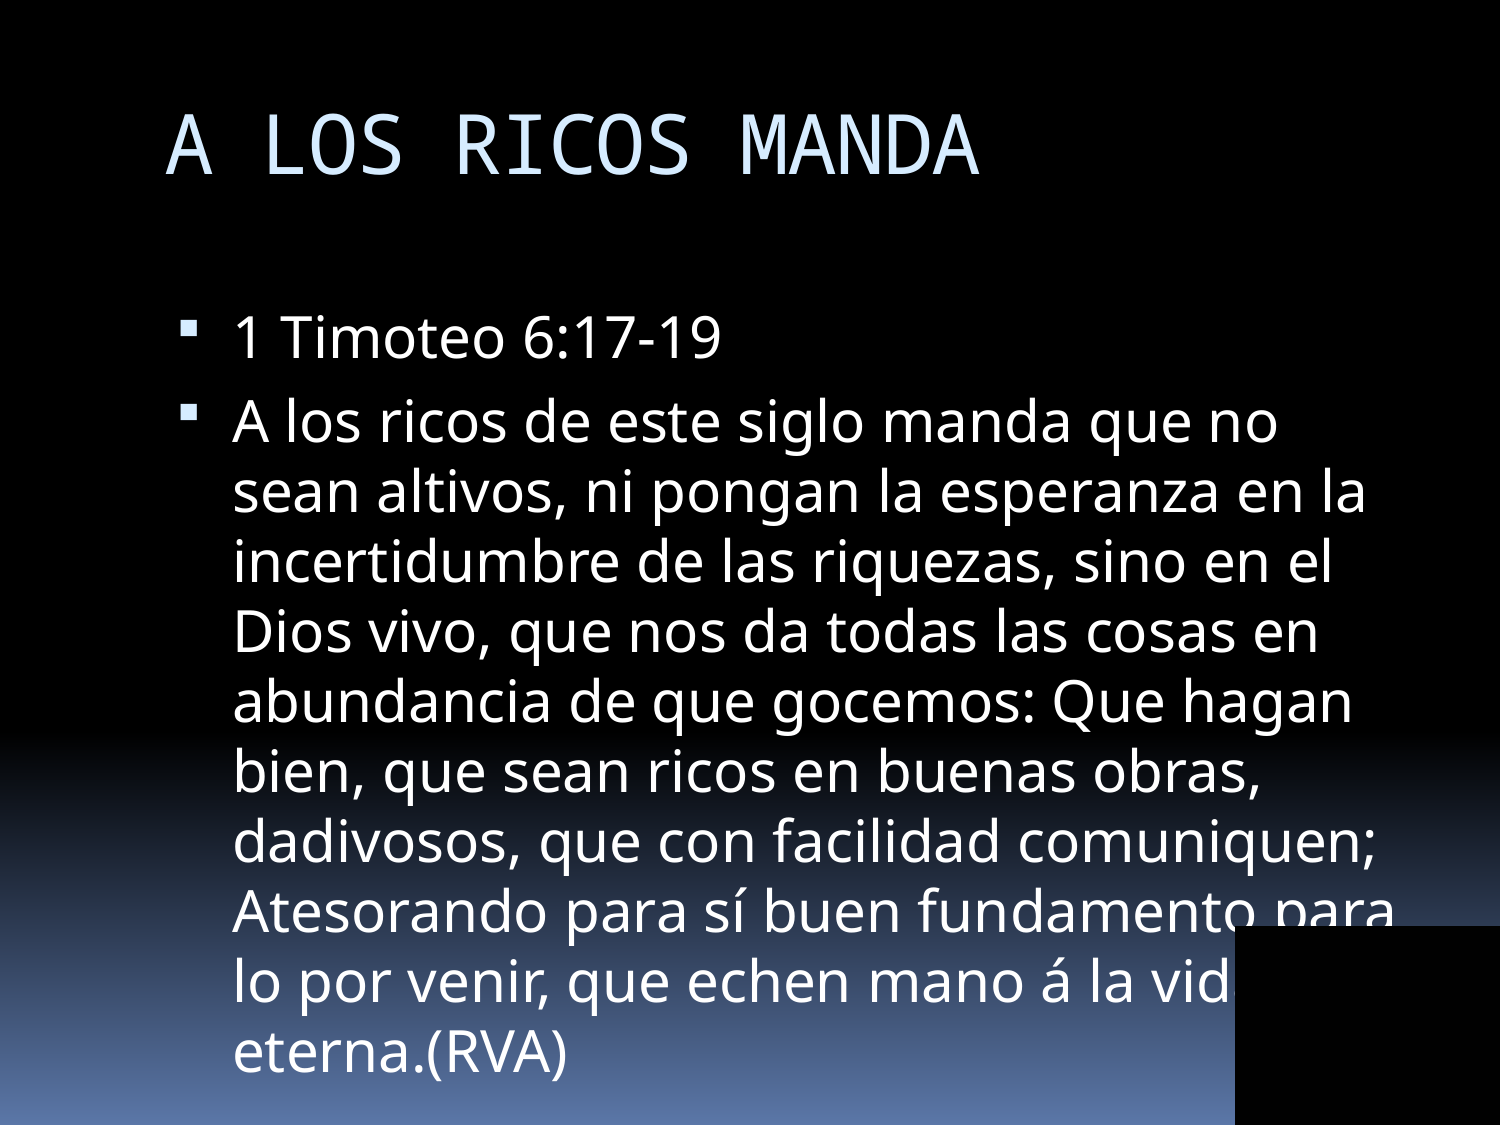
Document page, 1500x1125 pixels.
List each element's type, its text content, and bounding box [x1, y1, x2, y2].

list 1 Timoteo 6:17-19 A los ricos de este siglo manda que no sean altivos, ni pongan la esperanza en la incertidumbre de las riquezas, sino en el Dios vivo, que nos da todas las cosas en abundancia de que gocemos: Que hagan bien, que sean ricos en buenas obras, dadivosos, que con facilidad comuniquen; Atesorando para sí buen fundamento para lo por venir, que echen mano á la vida eterna.(RVA) [150, 292, 1425, 1043]
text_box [1233, 925, 1500, 1125]
title A LOS RICOS MANDA [150, 83, 1425, 234]
